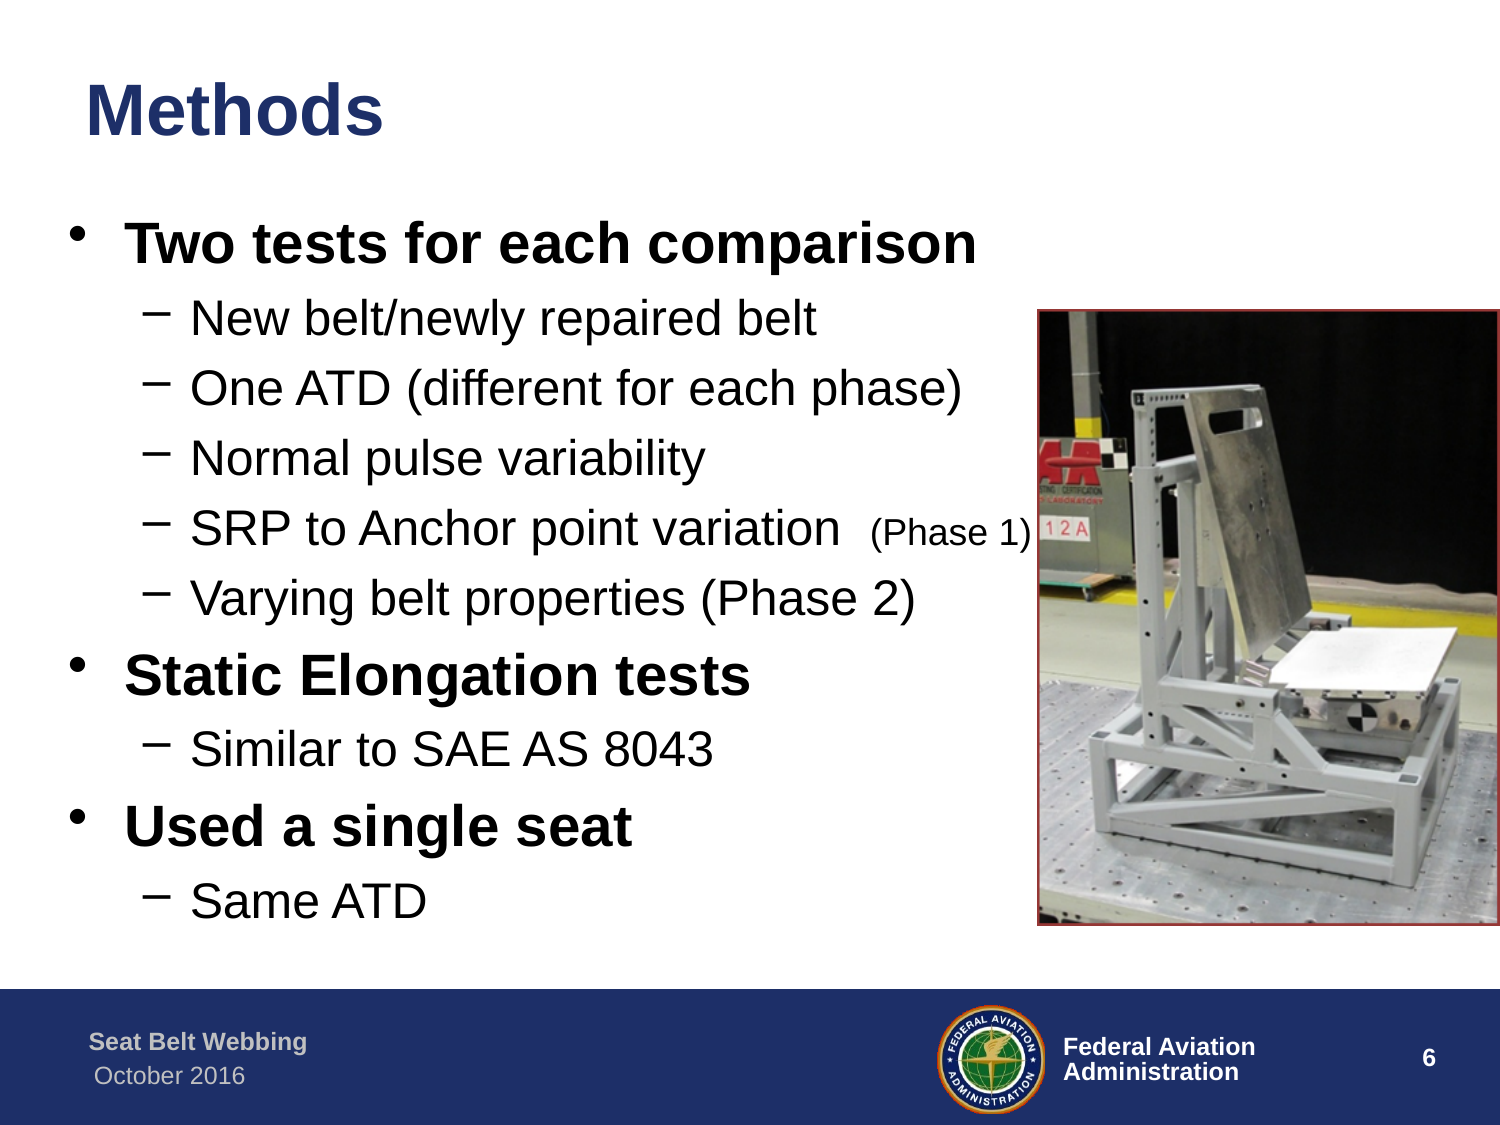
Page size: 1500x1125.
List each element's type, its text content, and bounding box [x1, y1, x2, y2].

list Two tests for each comparison New belt/newly repaired belt One ATD (different for each phase) Normal pulse variability SRP to Anchor point variation (Phase 1) Varying belt properties (Phase 2) Static Elongation tests Similar to SAE AS 8043 Used a single seat Same ATD [52, 197, 1435, 951]
title Methods [70, 56, 1461, 157]
picture [1036, 309, 1500, 927]
picture [936, 1004, 1045, 1114]
